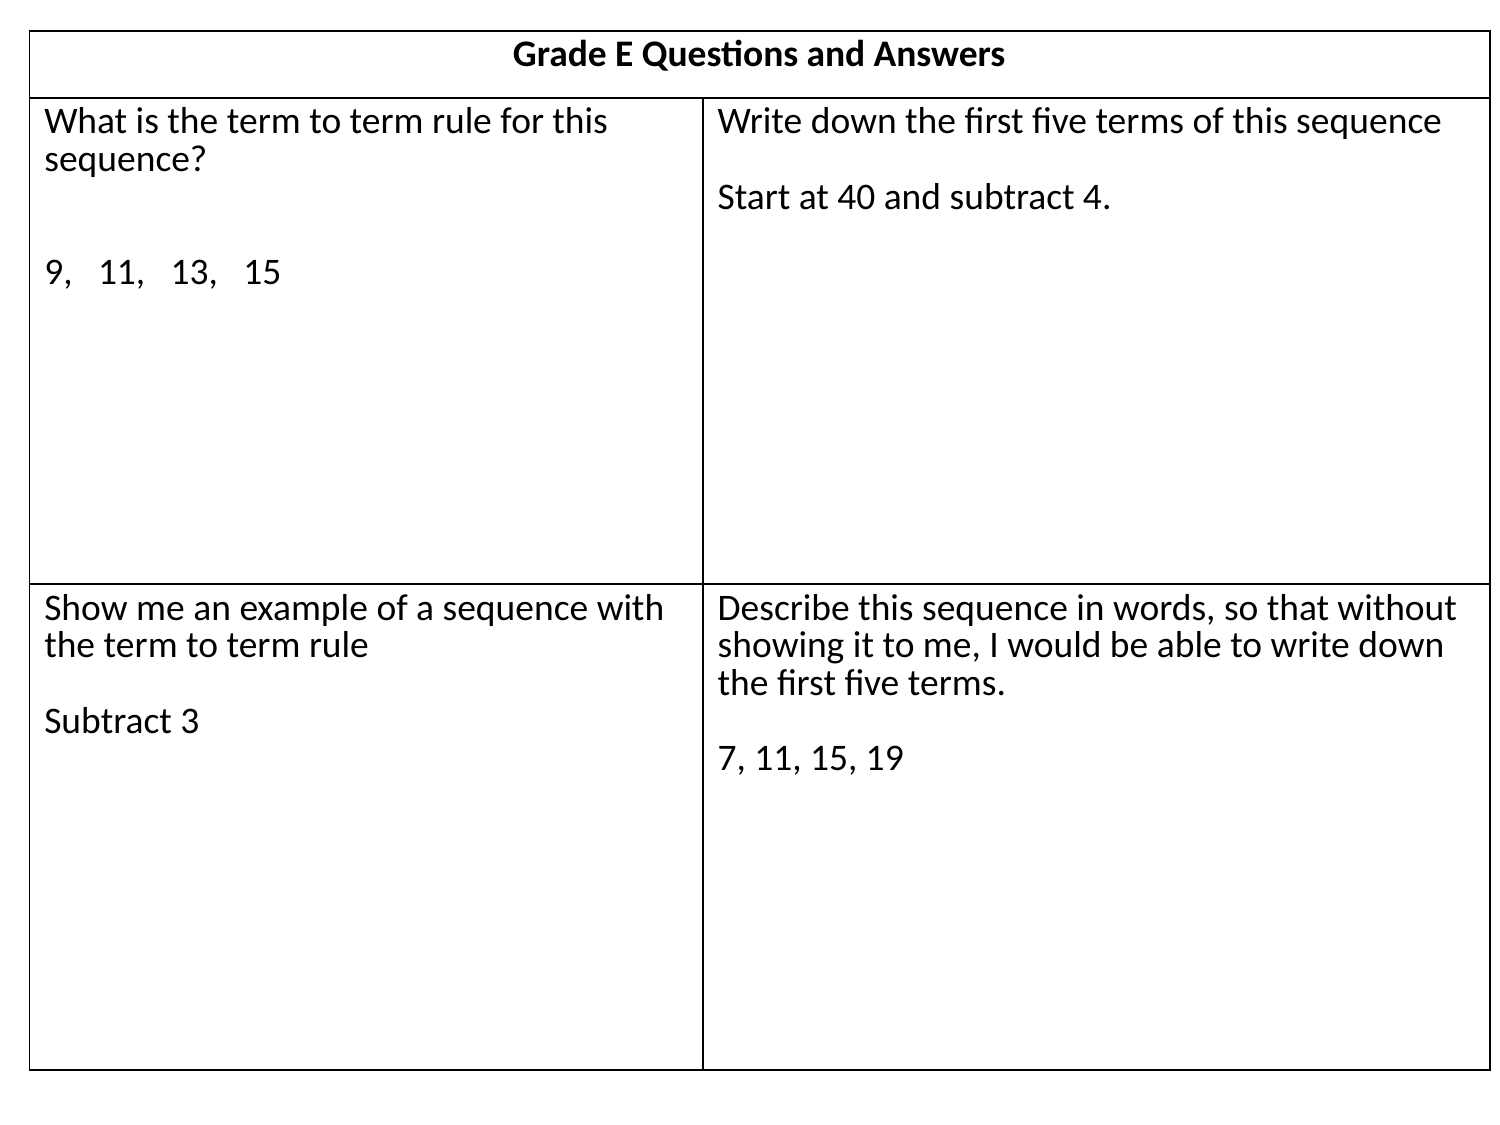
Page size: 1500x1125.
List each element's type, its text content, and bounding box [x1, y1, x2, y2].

table_cell What is the term to term rule for this sequence? 9, 11, 13, 15 [30, 99, 702, 583]
table_header Grade E Questions and Answers [30, 32, 1489, 97]
table_cell Write down the first five terms of this sequence Start at 40 and subtract 4. [704, 99, 1489, 583]
table_cell Describe this sequence in words, so that without showing it to me, I would be able to write down the first five terms. 7, 11, 15, 19 [704, 585, 1489, 1069]
table_cell Show me an example of a sequence with the term to term rule Subtract 3 [30, 585, 702, 1069]
